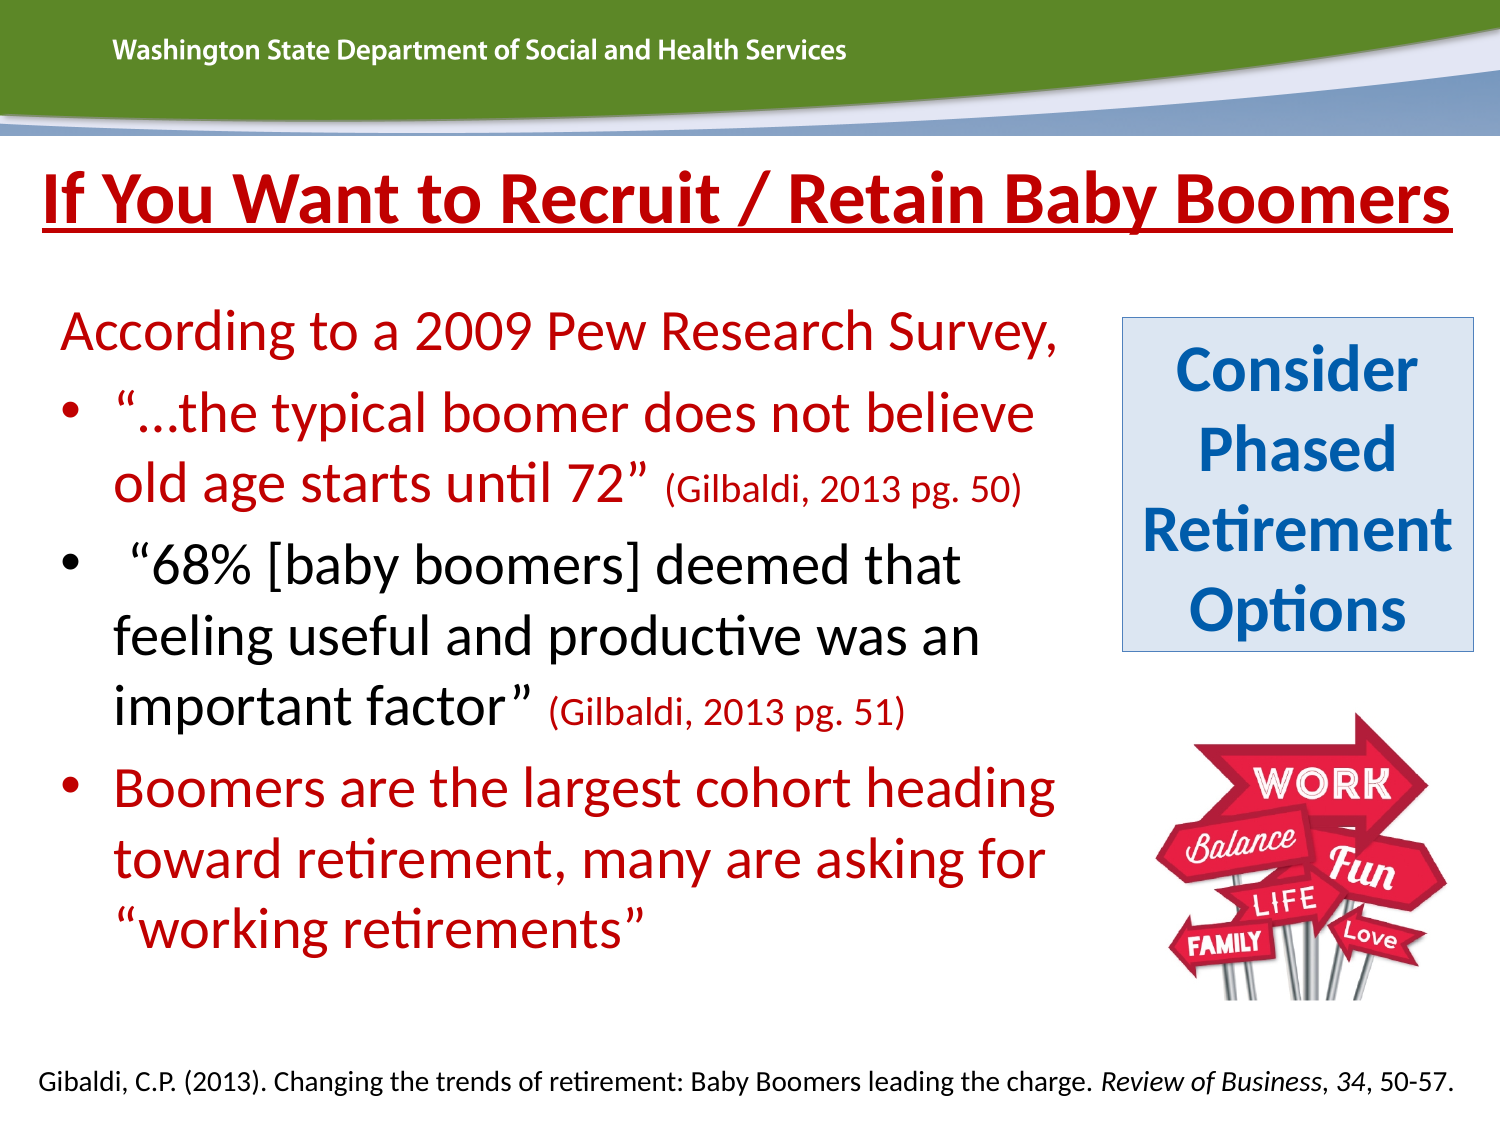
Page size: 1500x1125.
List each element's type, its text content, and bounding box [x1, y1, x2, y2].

picture [1142, 701, 1454, 1003]
text_box Consider Phased Retirement Options [1122, 317, 1474, 652]
title If You Want to Recruit / Retain Baby Boomers [21, 144, 1474, 288]
list According to a 2009 Pew Research Survey, “…the typical boomer does not believe old age starts until 72” (Gilbaldi, 2013 pg. 50) “68% [baby boomers] deemed that feeling useful and productive was an important factor” (Gilbaldi, 2013 pg. 51) Boomers are the largest cohort heading toward retirement, many are asking for “working retirements” [45, 284, 1080, 987]
text_box Gibaldi, C.P. (2013). Changing the trends of retirement: Baby Boomers leading the charge. Review of Business, 34, 50-57. [23, 1054, 1477, 1105]
picture [0, 0, 1500, 136]
